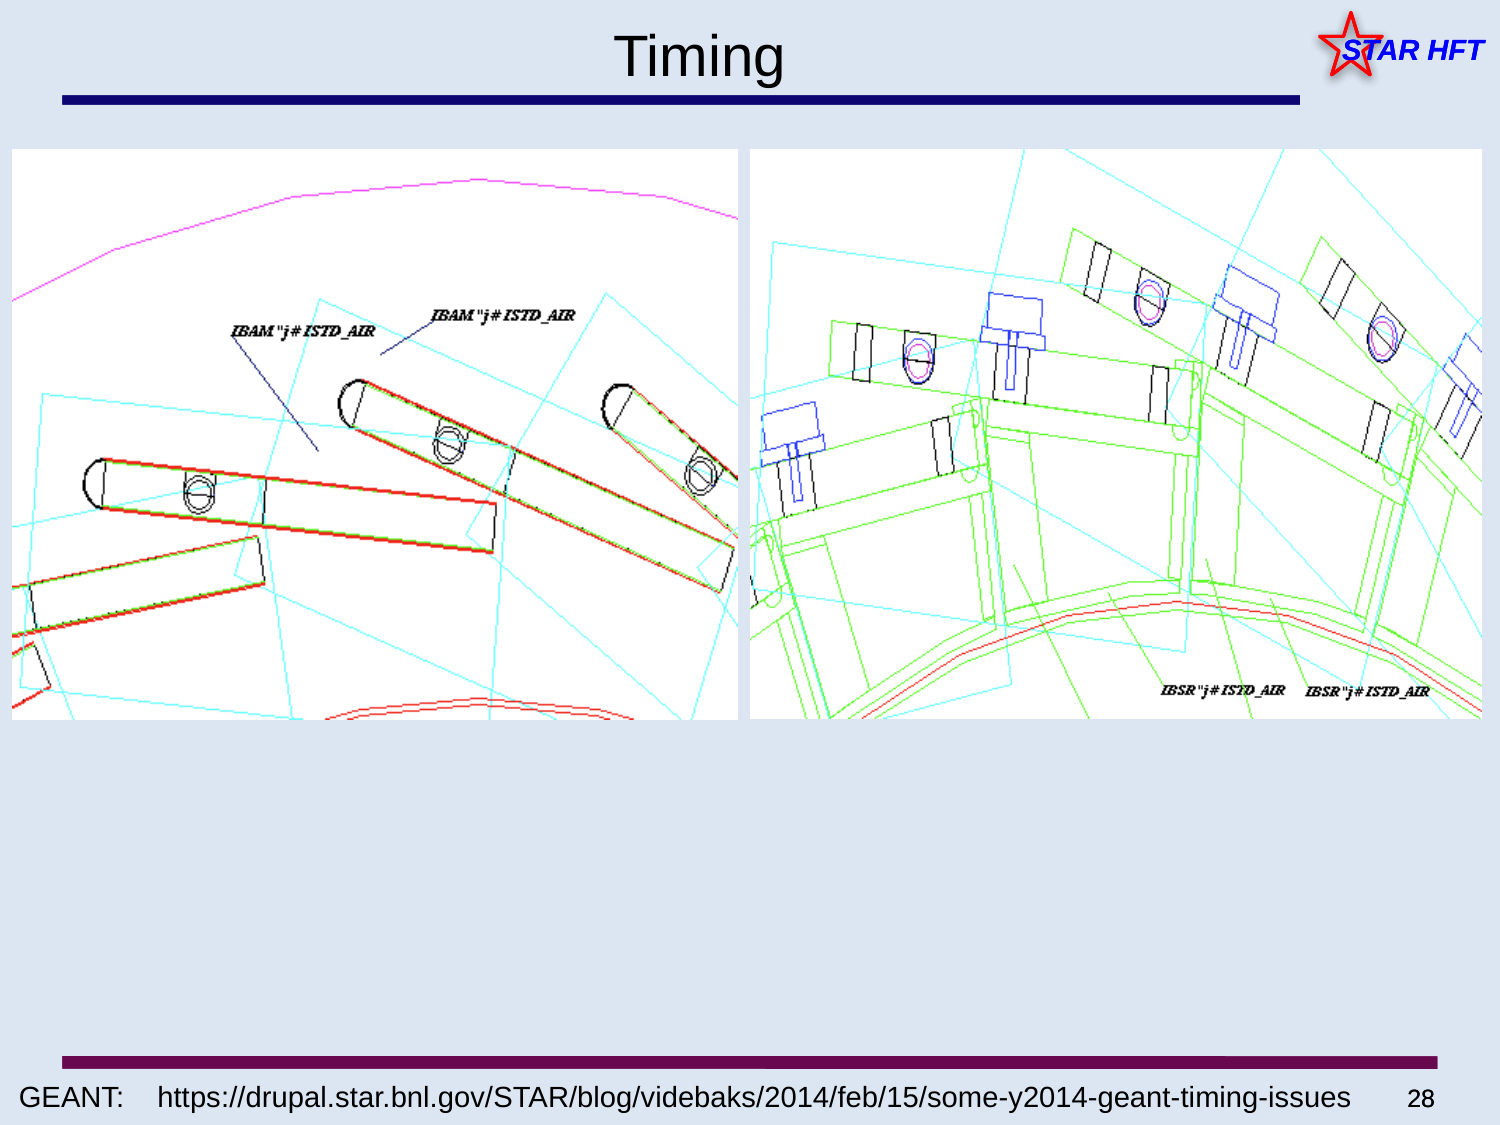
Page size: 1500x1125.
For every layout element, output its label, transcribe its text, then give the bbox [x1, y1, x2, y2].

text_box GEANT: https://drupal.star.bnl.gov/STAR/blog/videbaks/2014/feb/15/some-y2014-geant-timing-issues [3, 1071, 1442, 1122]
title Timing [75, 12, 1325, 93]
picture [12, 149, 738, 720]
picture [749, 149, 1482, 719]
